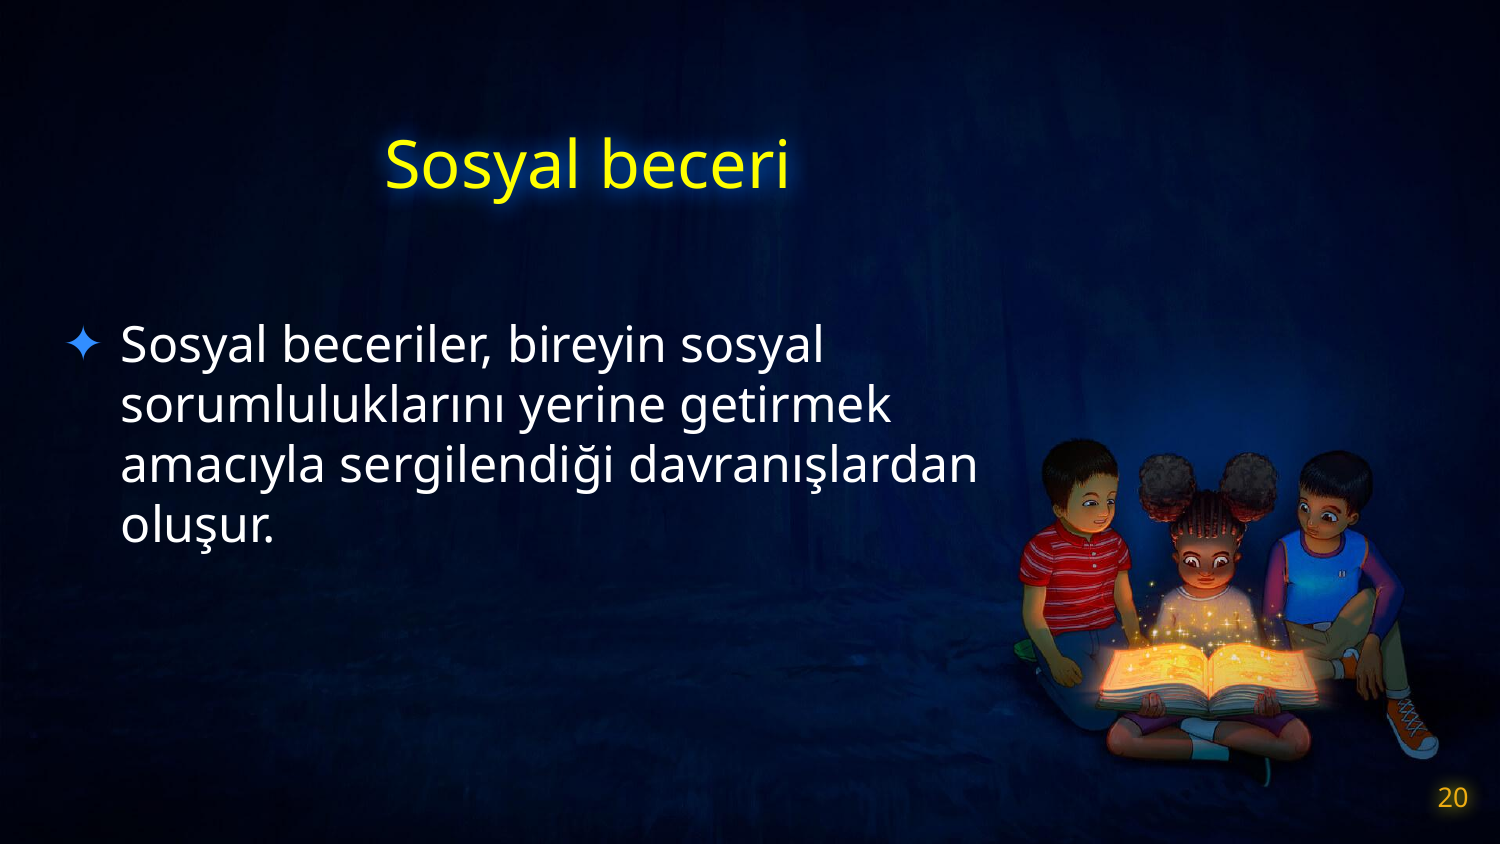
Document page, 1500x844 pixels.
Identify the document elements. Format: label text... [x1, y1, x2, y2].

slide_number 20 [1378, 766, 1469, 832]
picture [0, 0, 1500, 844]
title Sosyal beceri [140, 137, 1037, 203]
list Sosyal beceriler, bireyin sosyal sorumluluklarını yerine getirmek amacıyla sergilendiği davranışlardan oluşur. [45, 312, 1017, 615]
